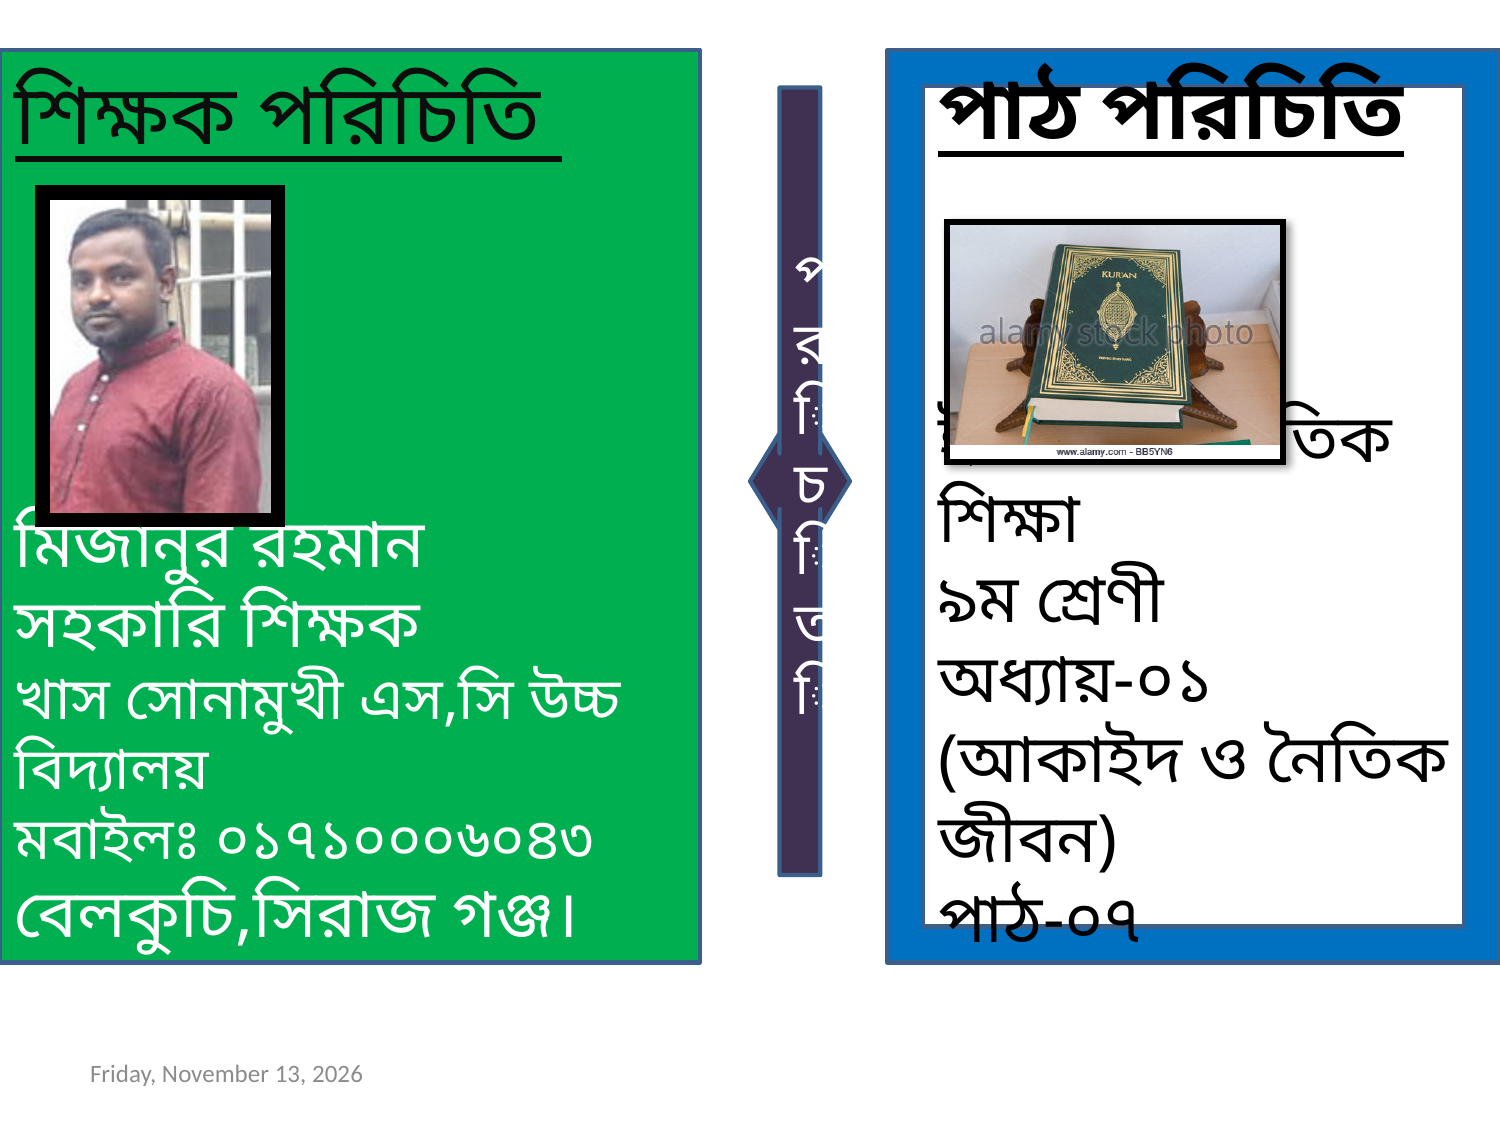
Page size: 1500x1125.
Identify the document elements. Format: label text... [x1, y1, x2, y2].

text_box শিক্ষক পরিচিতি মিজানুর রহমান সহকারি শিক্ষক খাস সোনামুখী এস,সি উচ্চ বিদ্যালয় মবাইলঃ ০১৭১০০০৬০৪৩ বেলকুচি,সিরাজ গঞ্জ। [0, 48, 702, 965]
slide_number মঙ্গলবার, 04 ফেব্রুয়ারী 2020 [75, 1042, 425, 1103]
text_box পরিচিতি [748, 85, 852, 878]
text_box পাঠ পরিচিতি ইসলাম ও নৈতিক শিক্ষা ৯ম শ্রেণী অধ্যায়-০১ (আকাইদ ও নৈতিক জীবন) পাঠ-০৭ [885, 48, 1500, 965]
picture [49, 199, 271, 513]
picture [949, 224, 1281, 460]
